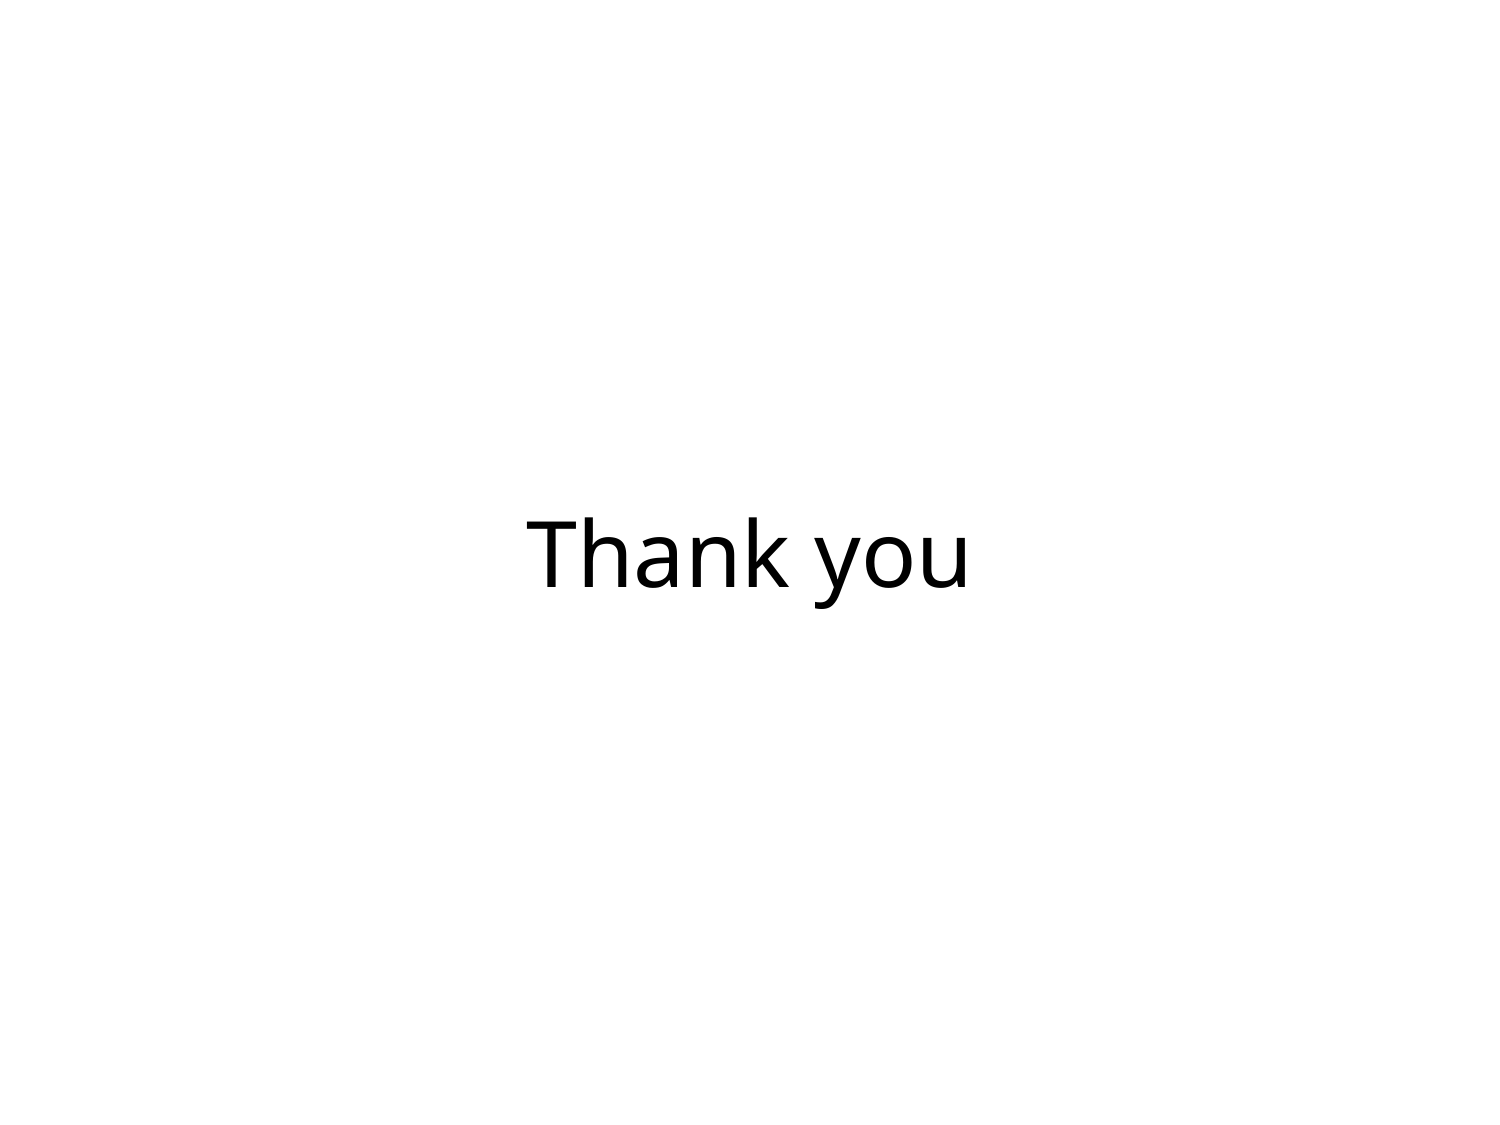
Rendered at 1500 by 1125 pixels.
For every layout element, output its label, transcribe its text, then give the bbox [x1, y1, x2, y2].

title Thank you [0, 457, 1500, 645]
